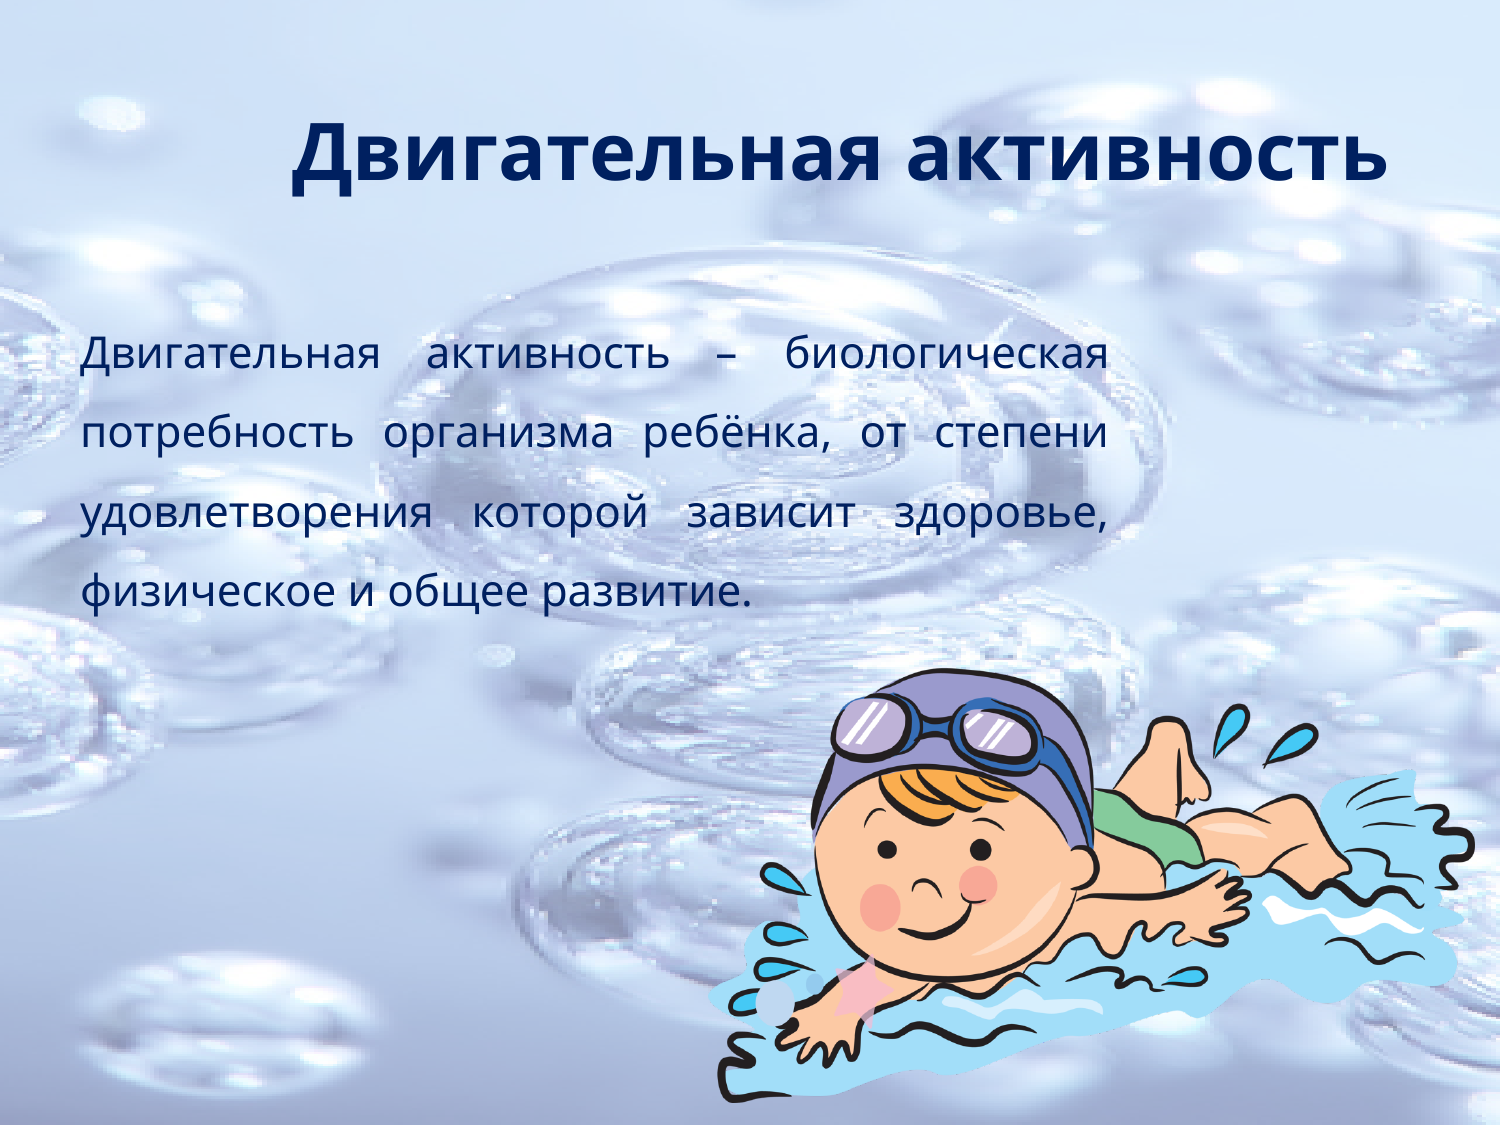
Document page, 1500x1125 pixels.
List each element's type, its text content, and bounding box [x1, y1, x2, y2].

picture [707, 668, 1476, 1103]
list Двигательная активность – биологическая потребность организма ребёнка, от степени удовлетворения которой зависит здоровье, физическое и общее развитие. [64, 290, 1125, 704]
title Двигательная активность [75, 45, 1425, 256]
